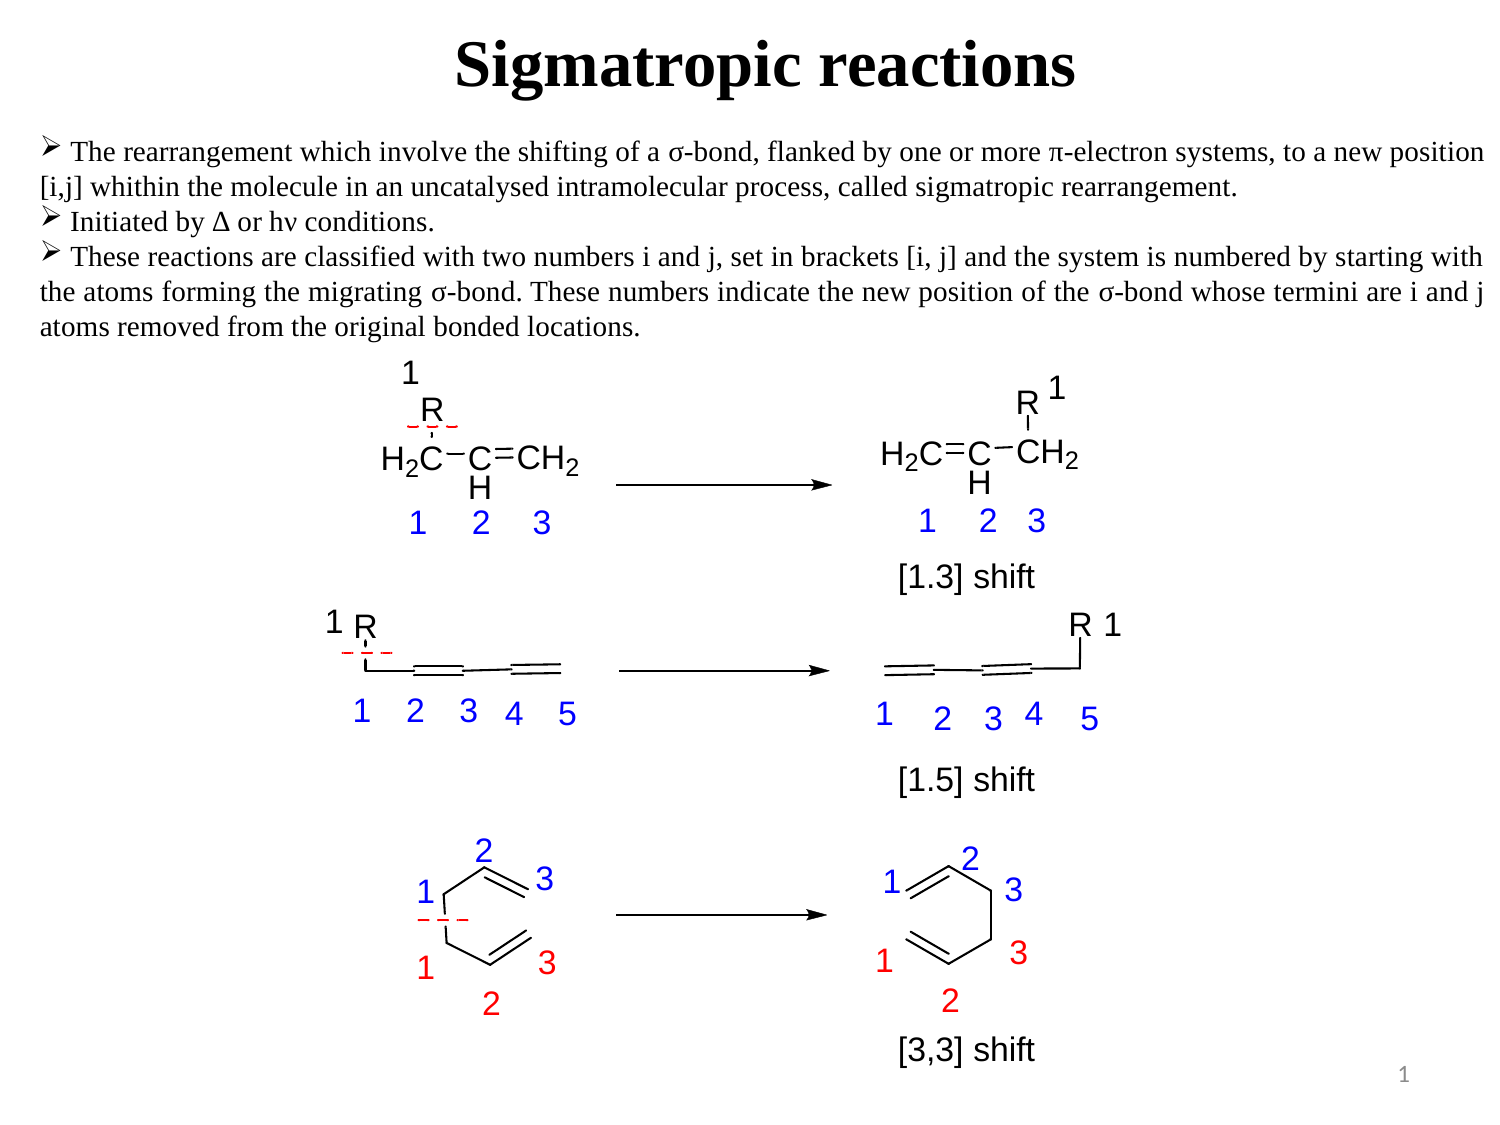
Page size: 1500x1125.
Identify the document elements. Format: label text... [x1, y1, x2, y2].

text_box Sigmatropic reactions [440, 12, 1093, 108]
text_box The rearrangement which involve the shifting of a σ-bond, flanked by one or more π-electron systems, to a new position [i,j] whithin the molecule in an uncatalysed intramolecular process, called sigmatropic rearrangement. Initiated by ∆ or hν conditions. These reactions are classified with two numbers i and j, set in brackets [i, j] and the system is numbered by starting with the atoms forming the migrating σ-bond. These numbers indicate the new position of the σ-bond whose termini are i and j atoms removed from the original bonded locations. [24, 124, 1500, 350]
slide_number 1 [1074, 1042, 1425, 1103]
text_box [324, 349, 1150, 1088]
